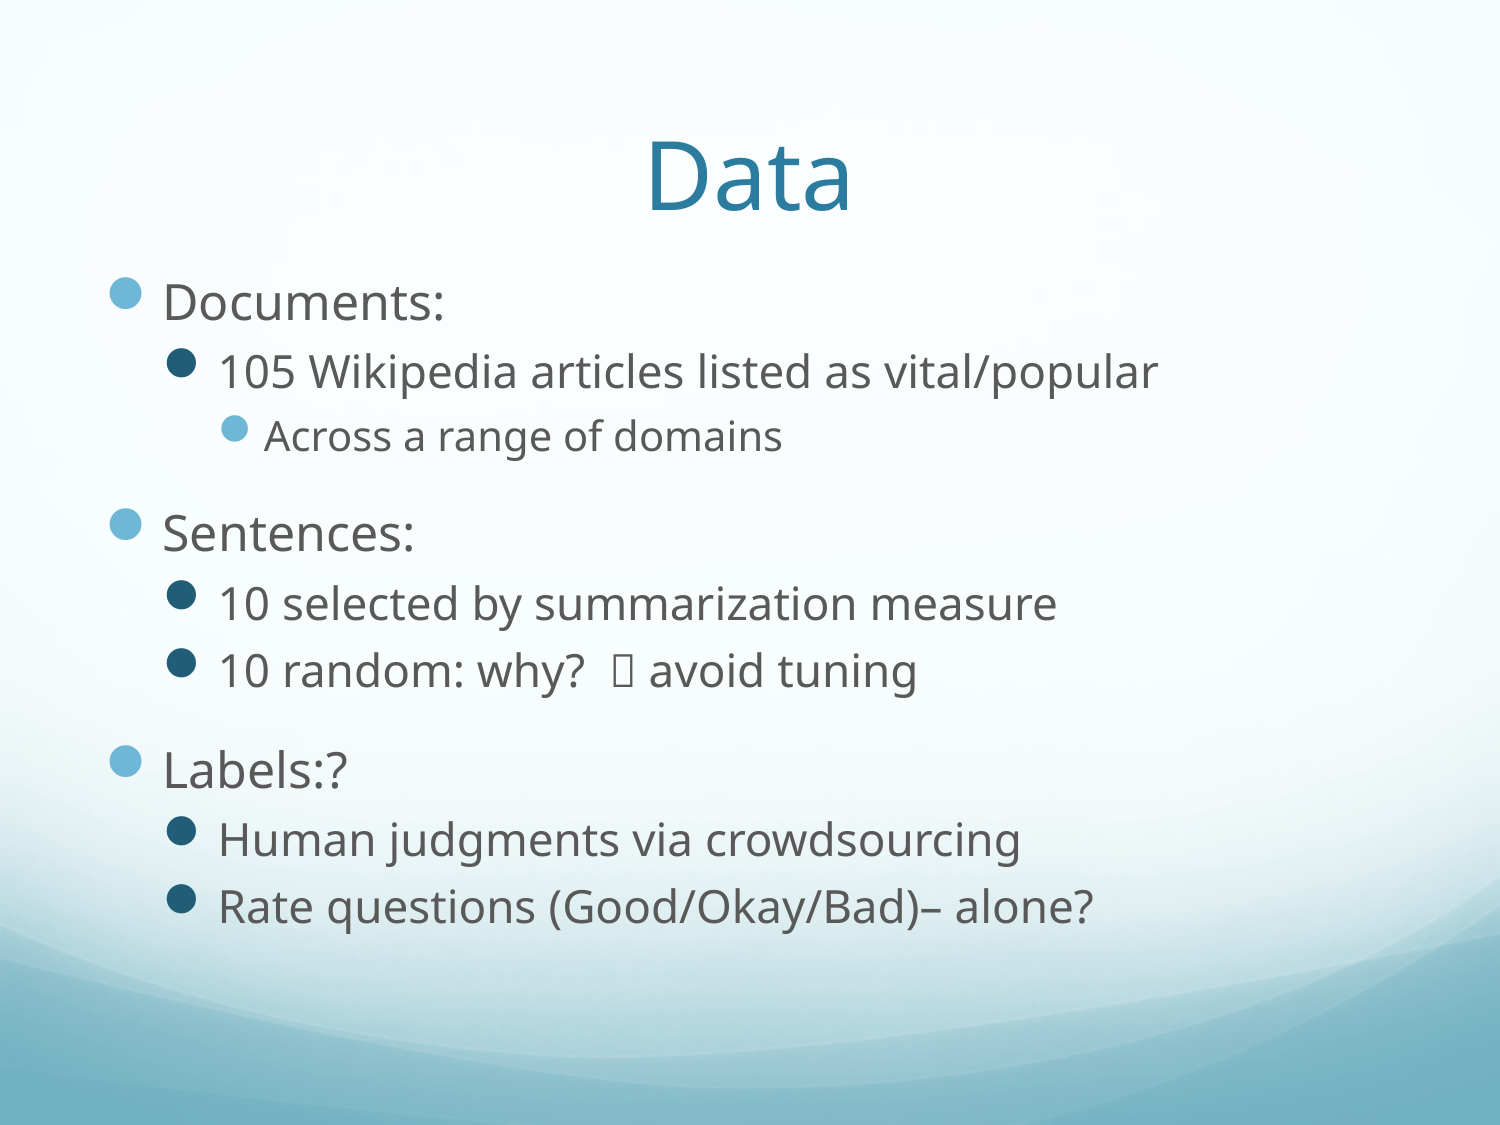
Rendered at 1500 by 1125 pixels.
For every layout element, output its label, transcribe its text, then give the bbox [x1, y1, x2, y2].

list Documents: 105 Wikipedia articles listed as vital/popular Across a range of domains Sentences: 10 selected by summarization measure 10 random: why?  avoid tuning Labels:? Human judgments via crowdsourcing Rate questions (Good/Okay/Bad)– alone? [90, 262, 1410, 975]
title Data [90, 17, 1410, 237]
